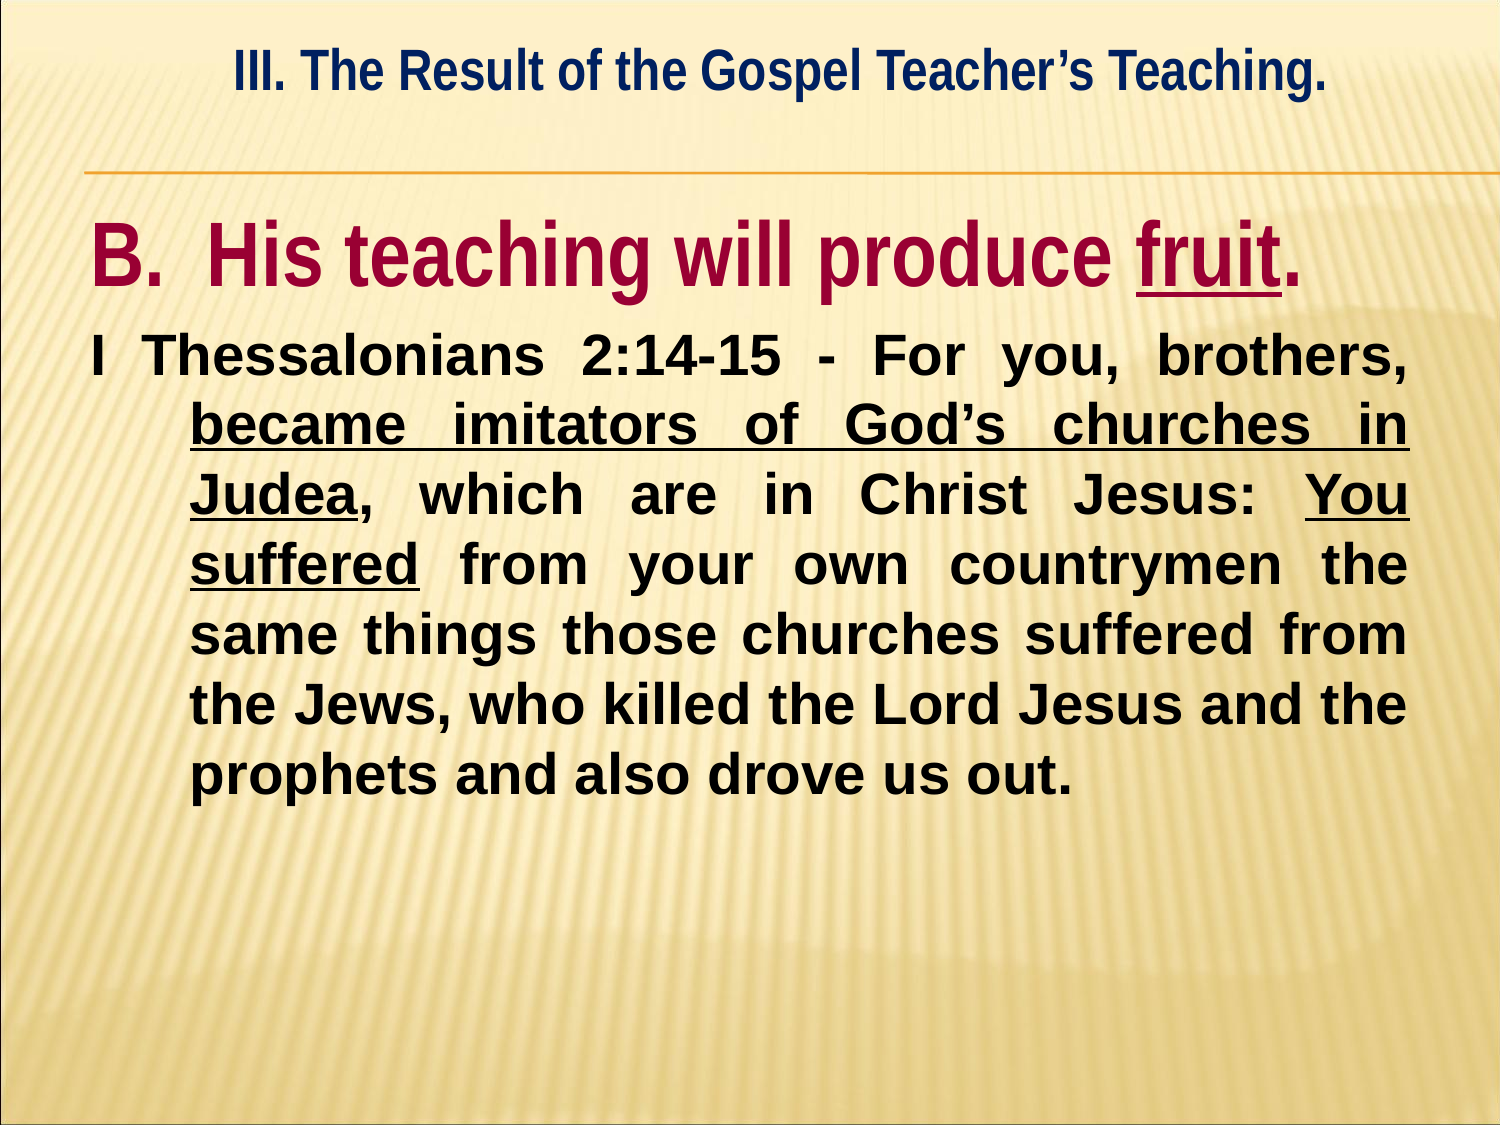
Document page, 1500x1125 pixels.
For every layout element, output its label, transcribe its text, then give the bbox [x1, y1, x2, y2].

text_box III. The Result of the Gospel Teacher’s Teaching. [137, 24, 1425, 110]
list B. His teaching will produce fruit. I Thessalonians 2:14-15 - For you, brothers, became imitators of God’s churches in Judea, which are in Christ Jesus: You suffered from your own countrymen the same things those churches suffered from the Jews, who killed the Lord Jesus and the prophets and also drove us out. [75, 187, 1425, 1038]
picture [0, 0, 1500, 1125]
